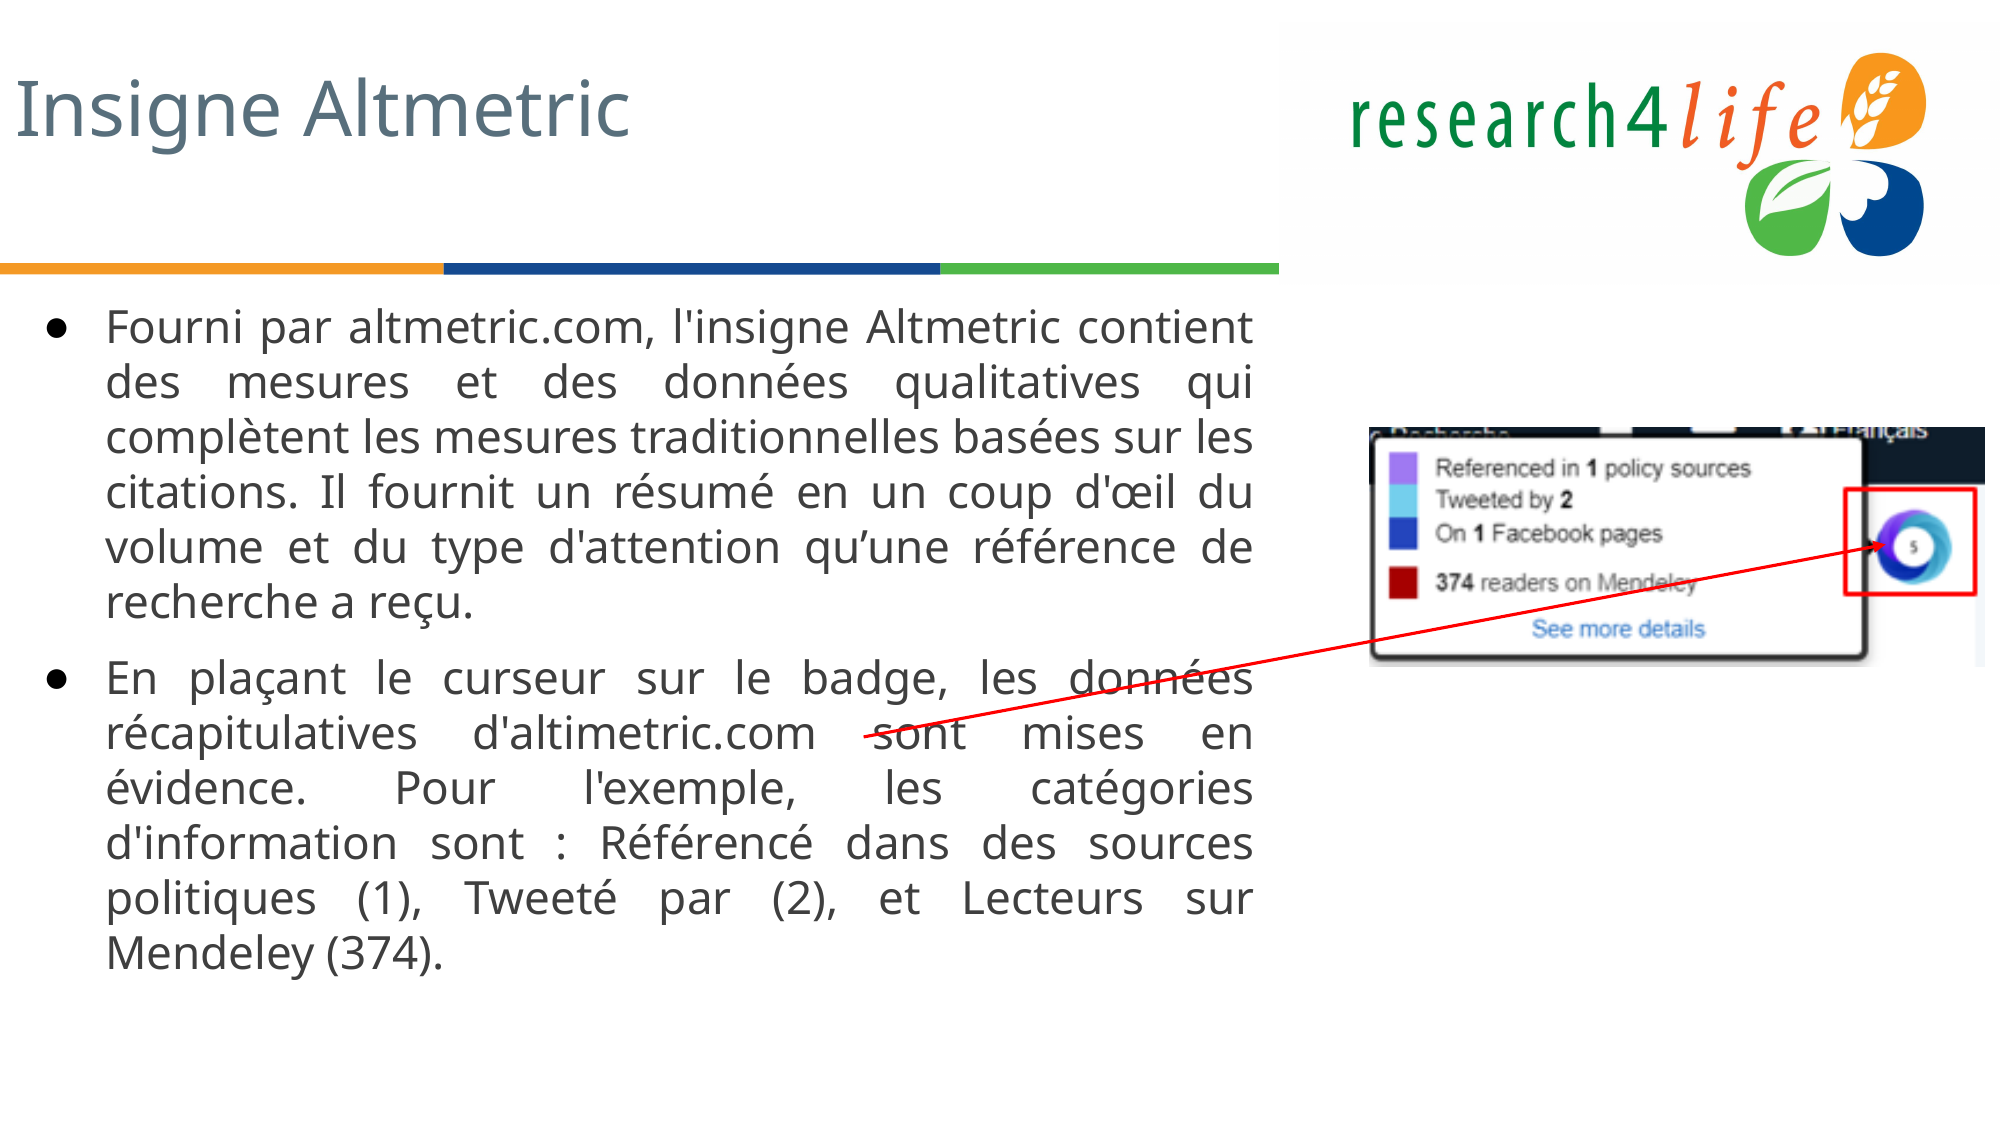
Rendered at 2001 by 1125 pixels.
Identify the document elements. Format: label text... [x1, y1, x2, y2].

list Fourni par altmetric.com, l'insigne Altmetric contient des mesures et des données qualitatives qui complètent les mesures traditionnelles basées sur les citations. Il fournit un résumé en un coup d'œil du volume et du type d'attention qu’une référence de recherche a reçu. En plaçant le curseur sur le badge, les données récapitulatives d'altimetric.com sont mises en évidence. Pour l'exemple, les catégories d'information sont : Référencé dans des sources politiques (1), Tweeté par (2), et Lecteurs sur Mendeley (374). [15, 290, 1271, 1063]
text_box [863, 544, 1886, 738]
picture [1279, 22, 2000, 285]
picture [1368, 427, 1985, 667]
title Insigne Altmetric [0, 62, 1578, 240]
